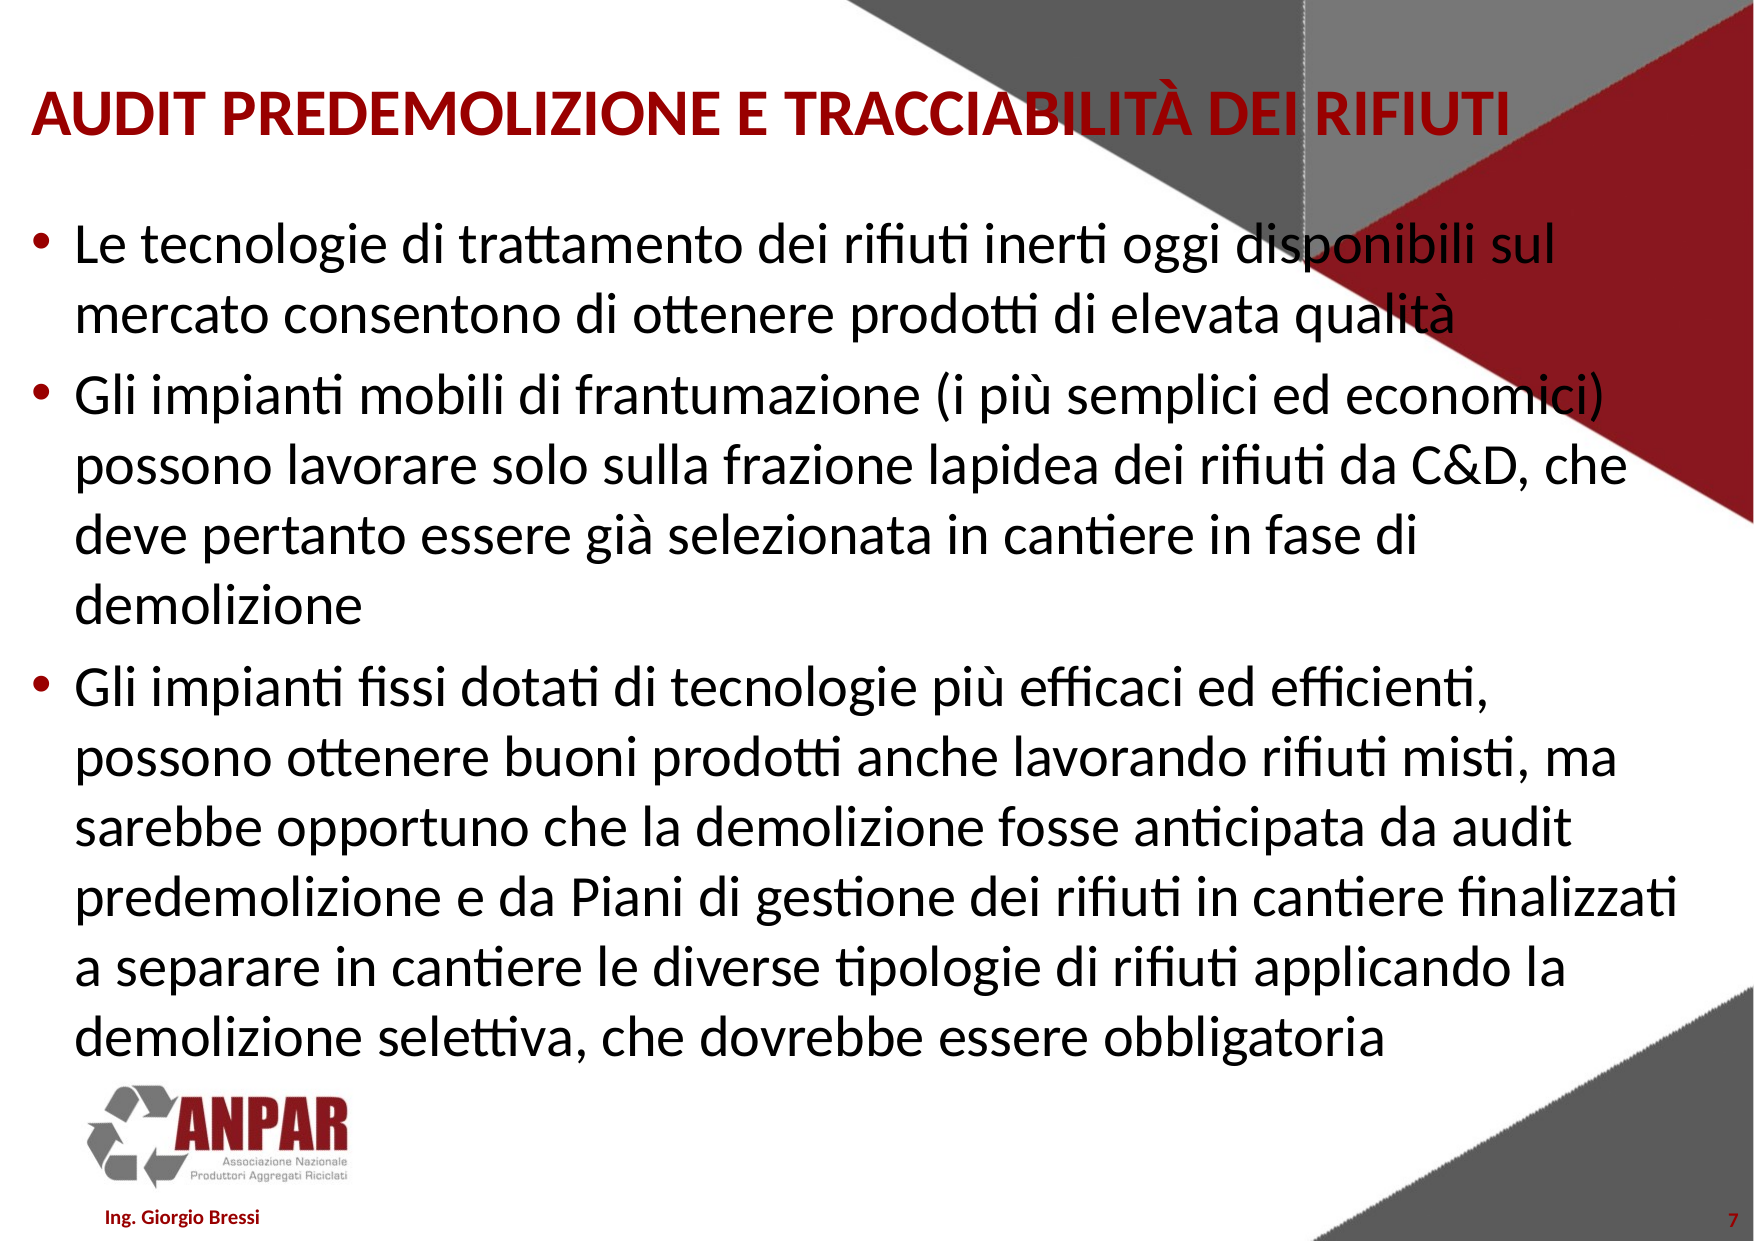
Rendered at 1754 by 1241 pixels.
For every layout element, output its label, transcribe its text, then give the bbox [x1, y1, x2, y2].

title AUDIT PREDEMOLIZIONE E TRACCIABILITÀ DEI RIFIUTI [14, 40, 1685, 177]
list Le tecnologie di trattamento dei rifiuti inerti oggi disponibili sul mercato consentono di ottenere prodotti di elevata qualità Gli impianti mobili di frantumazione (i più semplici ed economici) possono lavorare solo sulla frazione lapidea dei rifiuti da C&D, che deve pertanto essere già selezionata in cantiere in fase di demolizione Gli impianti fissi dotati di tecnologie più efficaci ed efficienti, possono ottenere buoni prodotti anche lavorando rifiuti misti, ma sarebbe opportuno che la demolizione fosse anticipata da audit predemolizione e da Piani di gestione dei rifiuti in cantiere finalizzati a separare in cantiere le diverse tipologie di rifiuti applicando la demolizione selettiva, che dovrebbe essere obbligatoria [14, 196, 1706, 945]
picture [0, 0, 1754, 1241]
